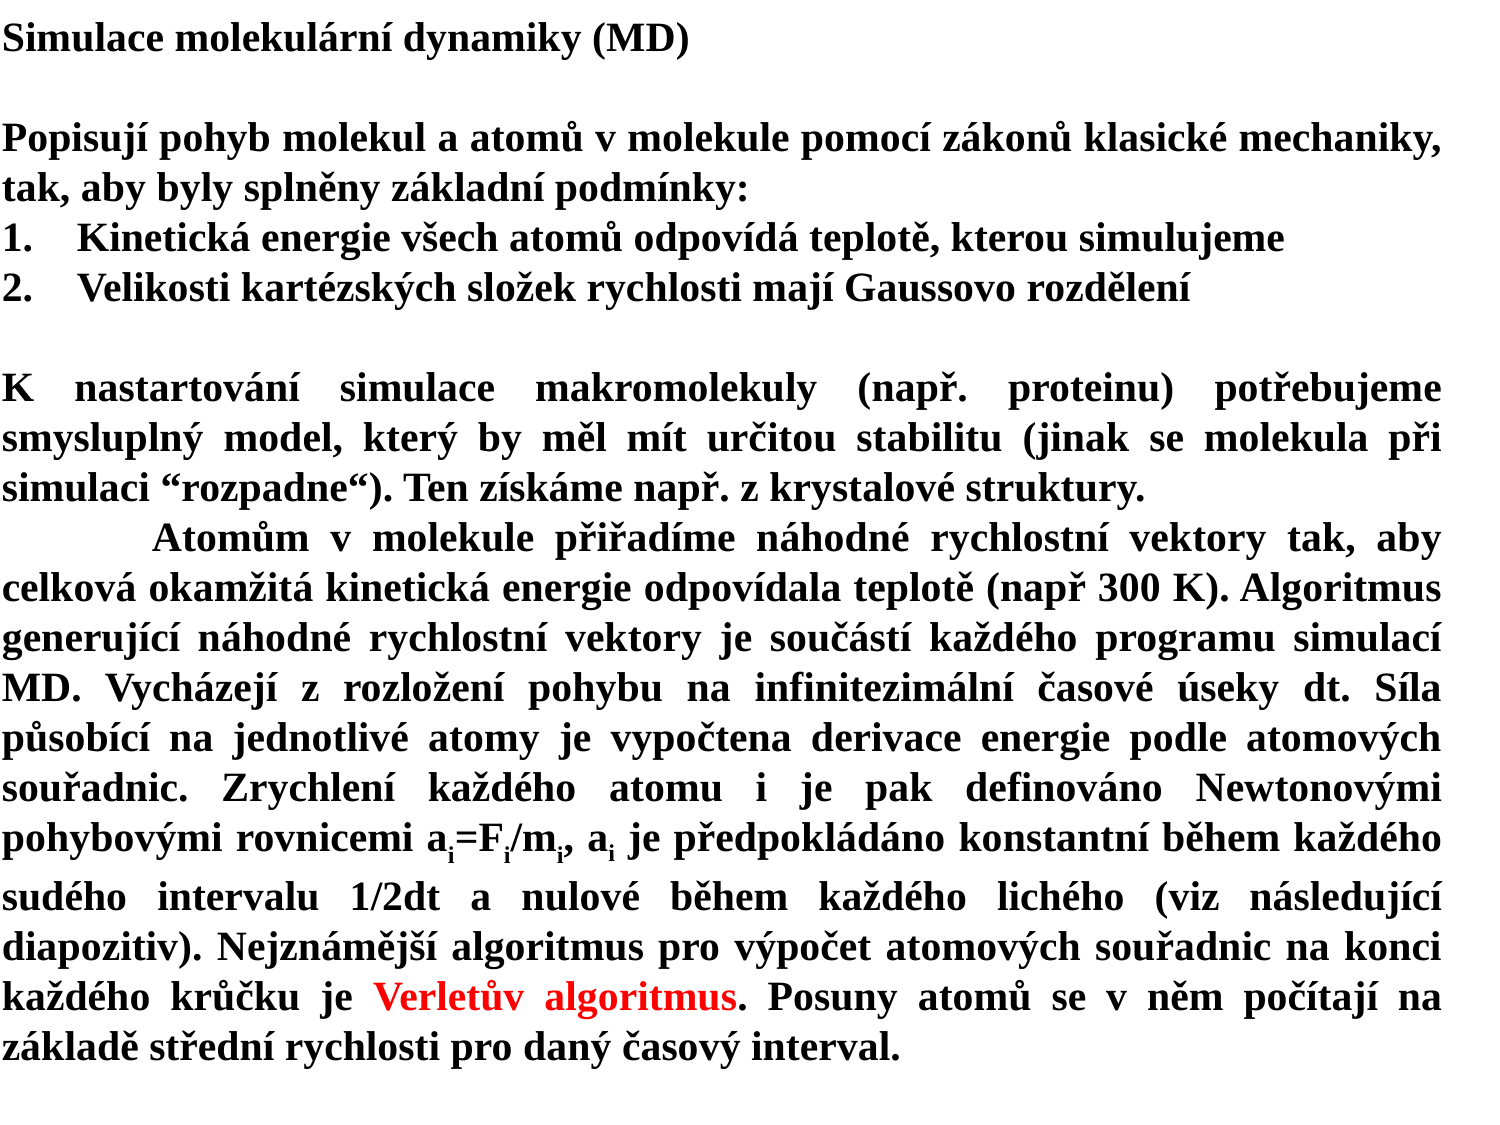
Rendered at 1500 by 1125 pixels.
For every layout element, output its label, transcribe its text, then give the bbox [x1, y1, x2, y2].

text_box Simulace molekulární dynamiky (MD) Popisují pohyb molekul a atomů v molekule pomocí zákonů klasické mechaniky, tak, aby byly splněny základní podmínky: Kinetická energie všech atomů odpovídá teplotě, kterou simulujeme Velikosti kartézských složek rychlosti mají Gaussovo rozdělení K nastartování simulace makromolekuly (např. proteinu) potřebujeme smysluplný model, který by měl mít určitou stabilitu (jinak se molekula při simulaci “rozpadne“). Ten získáme např. z krystalové struktury. Atomům v molekule přiřadíme náhodné rychlostní vektory tak, aby celková okamžitá kinetická energie odpovídala teplotě (např 300 K). Algoritmus generující náhodné rychlostní vektory je součástí každého programu simulací MD. Vycházejí z rozložení pohybu na infinitezimální časové úseky dt. Síla působící na jednotlivé atomy je vypočtena derivace energie podle atomových souřadnic. Zrychlení každého atomu i je pak definováno Newtonovými pohybovými rovnicemi ai=Fi/mi, ai je předpokládáno konstantní během každého sudého intervalu 1/2dt a nulové během každého lichého (viz následující diapozitiv). Nejznámější algoritmus pro výpočet atomových souřadnic na konci každého krůčku je Verletův algoritmus. Posuny atomů se v něm počítají na základě střední rychlosti pro daný časový interval. [0, 2, 1458, 1077]
